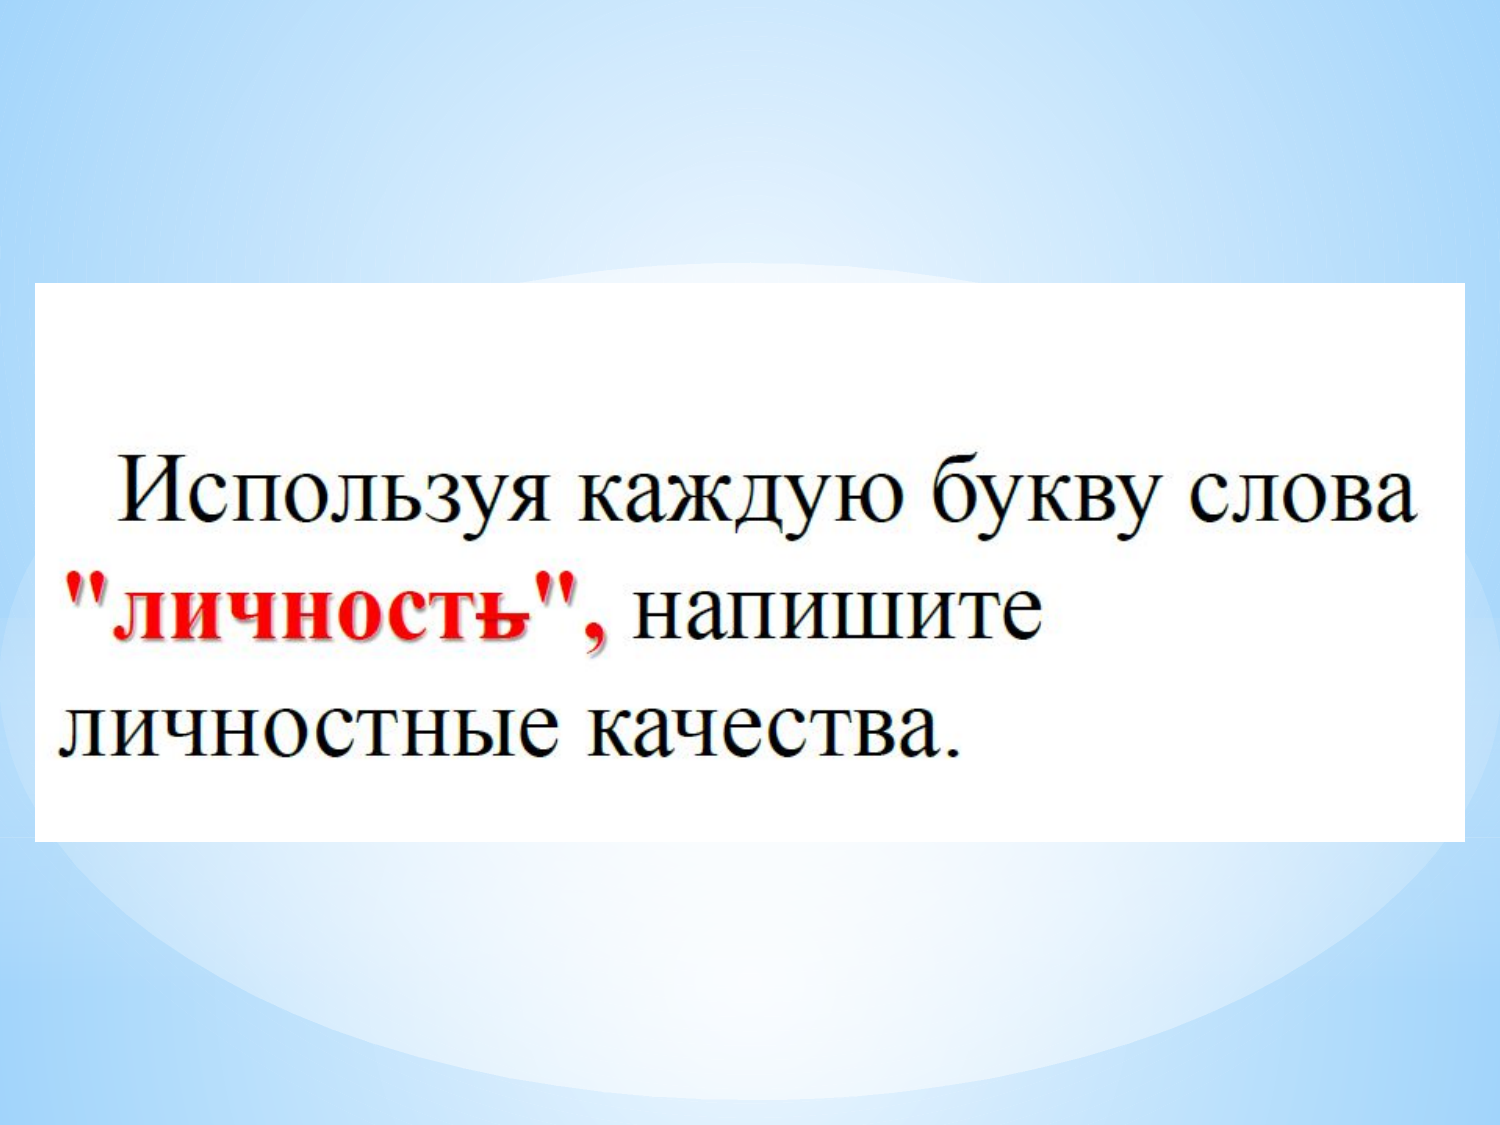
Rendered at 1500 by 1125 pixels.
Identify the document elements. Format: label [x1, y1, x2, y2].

picture [35, 283, 1465, 842]
